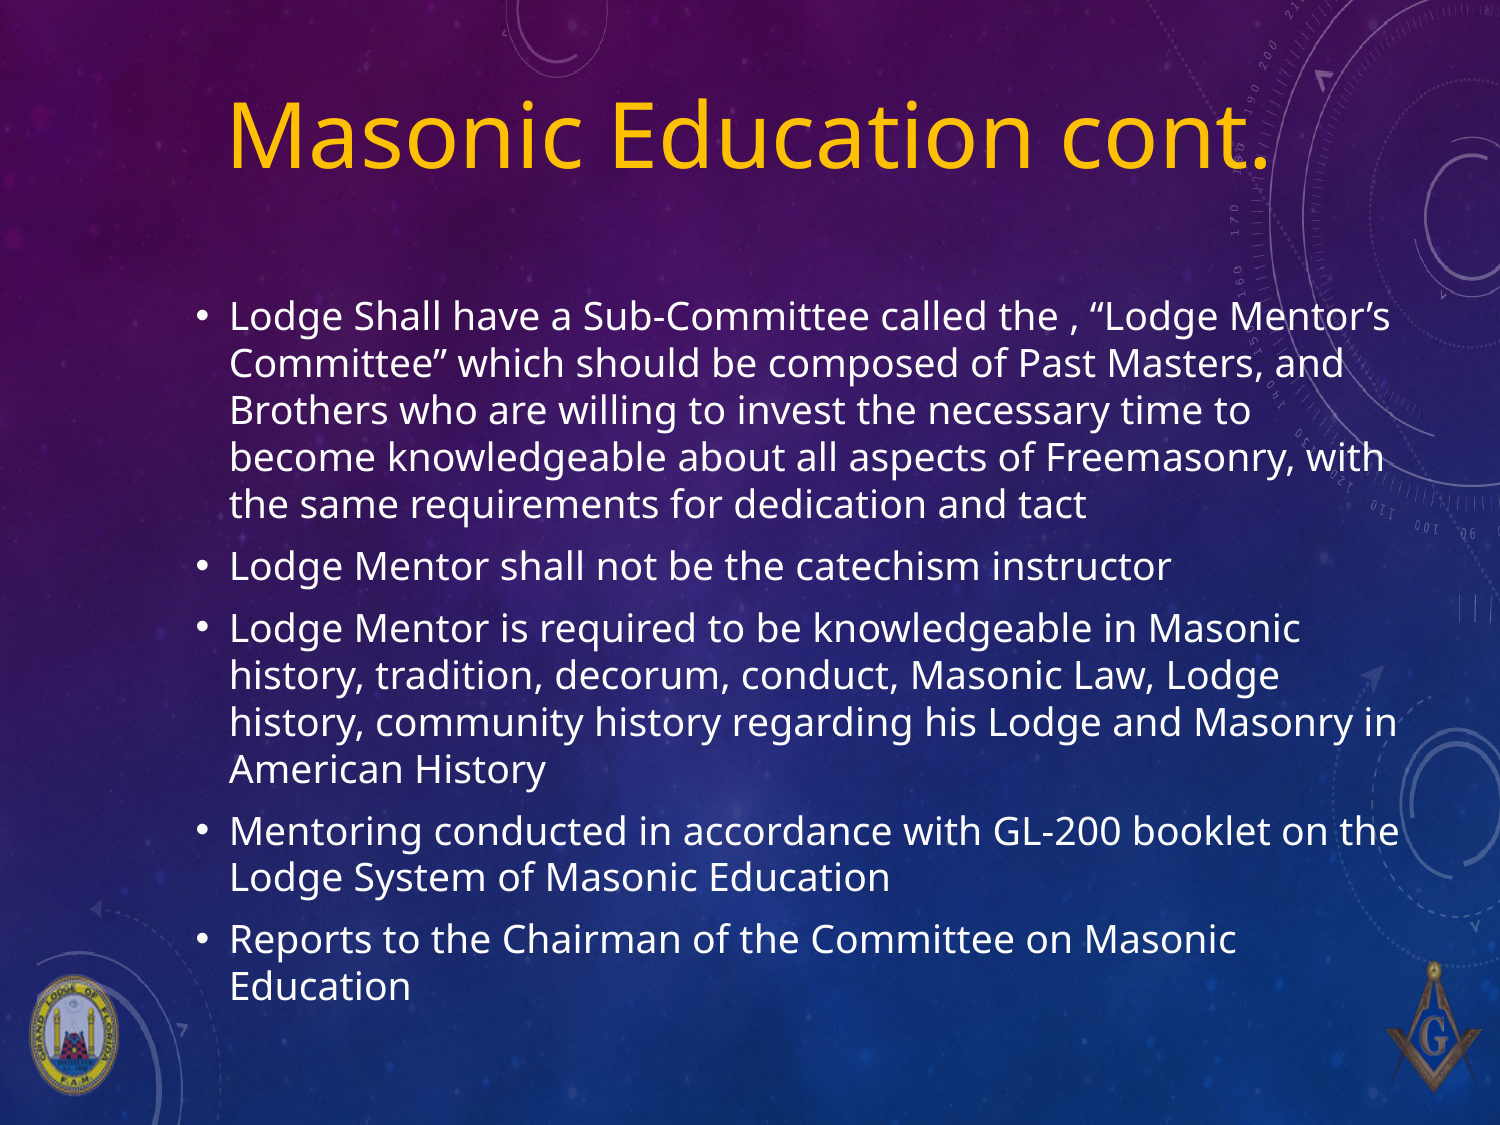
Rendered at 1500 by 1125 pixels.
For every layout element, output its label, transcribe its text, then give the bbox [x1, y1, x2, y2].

list Lodge Shall have a Sub-Committee called the , “Lodge Mentor’s Committee” which should be composed of Past Masters, and Brothers who are willing to invest the necessary time to become knowledgeable about all aspects of Freemasonry, with the same requirements for dedication and tact Lodge Mentor shall not be the catechism instructor Lodge Mentor is required to be knowledgeable in Masonic history, tradition, decorum, conduct, Masonic Law, Lodge history, community history regarding his Lodge and Masonry in American History Mentoring conducted in accordance with GL-200 booklet on the Lodge System of Masonic Education Reports to the Chairman of the Committee on Masonic Education [75, 262, 1425, 1038]
picture [0, 0, 1500, 1125]
title Masonic Education cont. [50, 12, 1450, 252]
